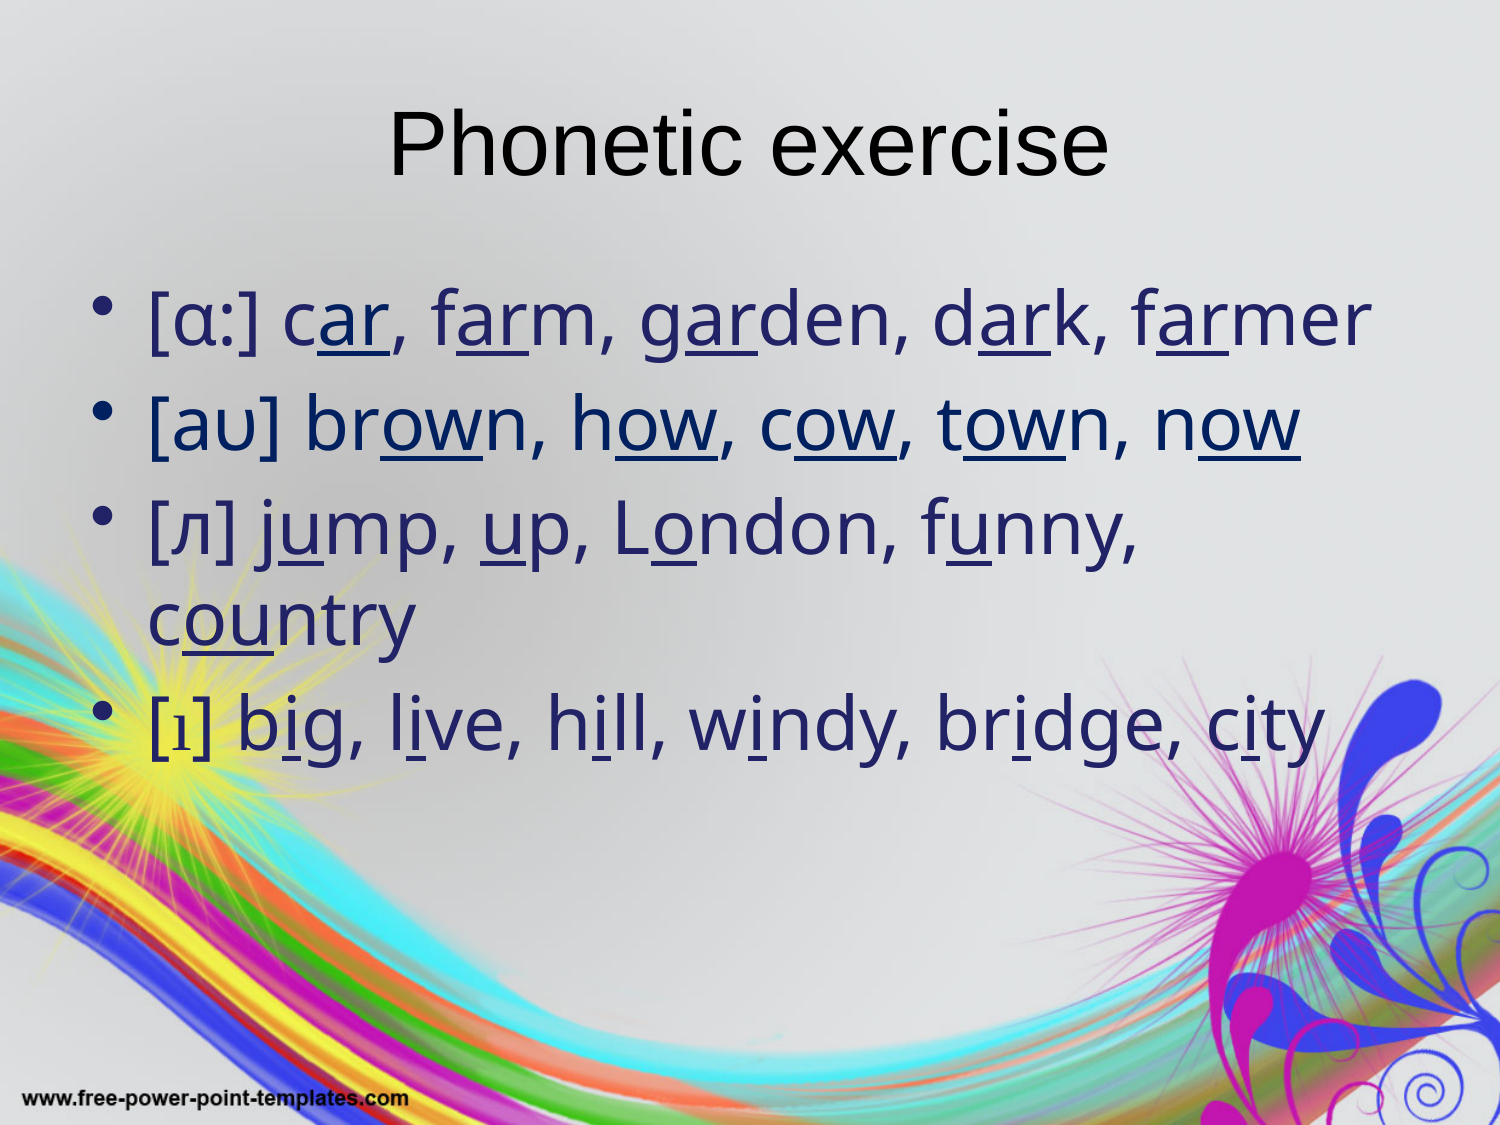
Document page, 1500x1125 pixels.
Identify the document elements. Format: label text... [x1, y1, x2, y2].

list [α:] car, farm, garden, dark, farmer [аυ] brown, how, cow, town, now [л] jump, up, London, funny, country [ı] big, live, hill, windy, bridge, city [74, 262, 1426, 1006]
title Phonetic exercise [74, 44, 1426, 233]
picture [0, 0, 1500, 1125]
